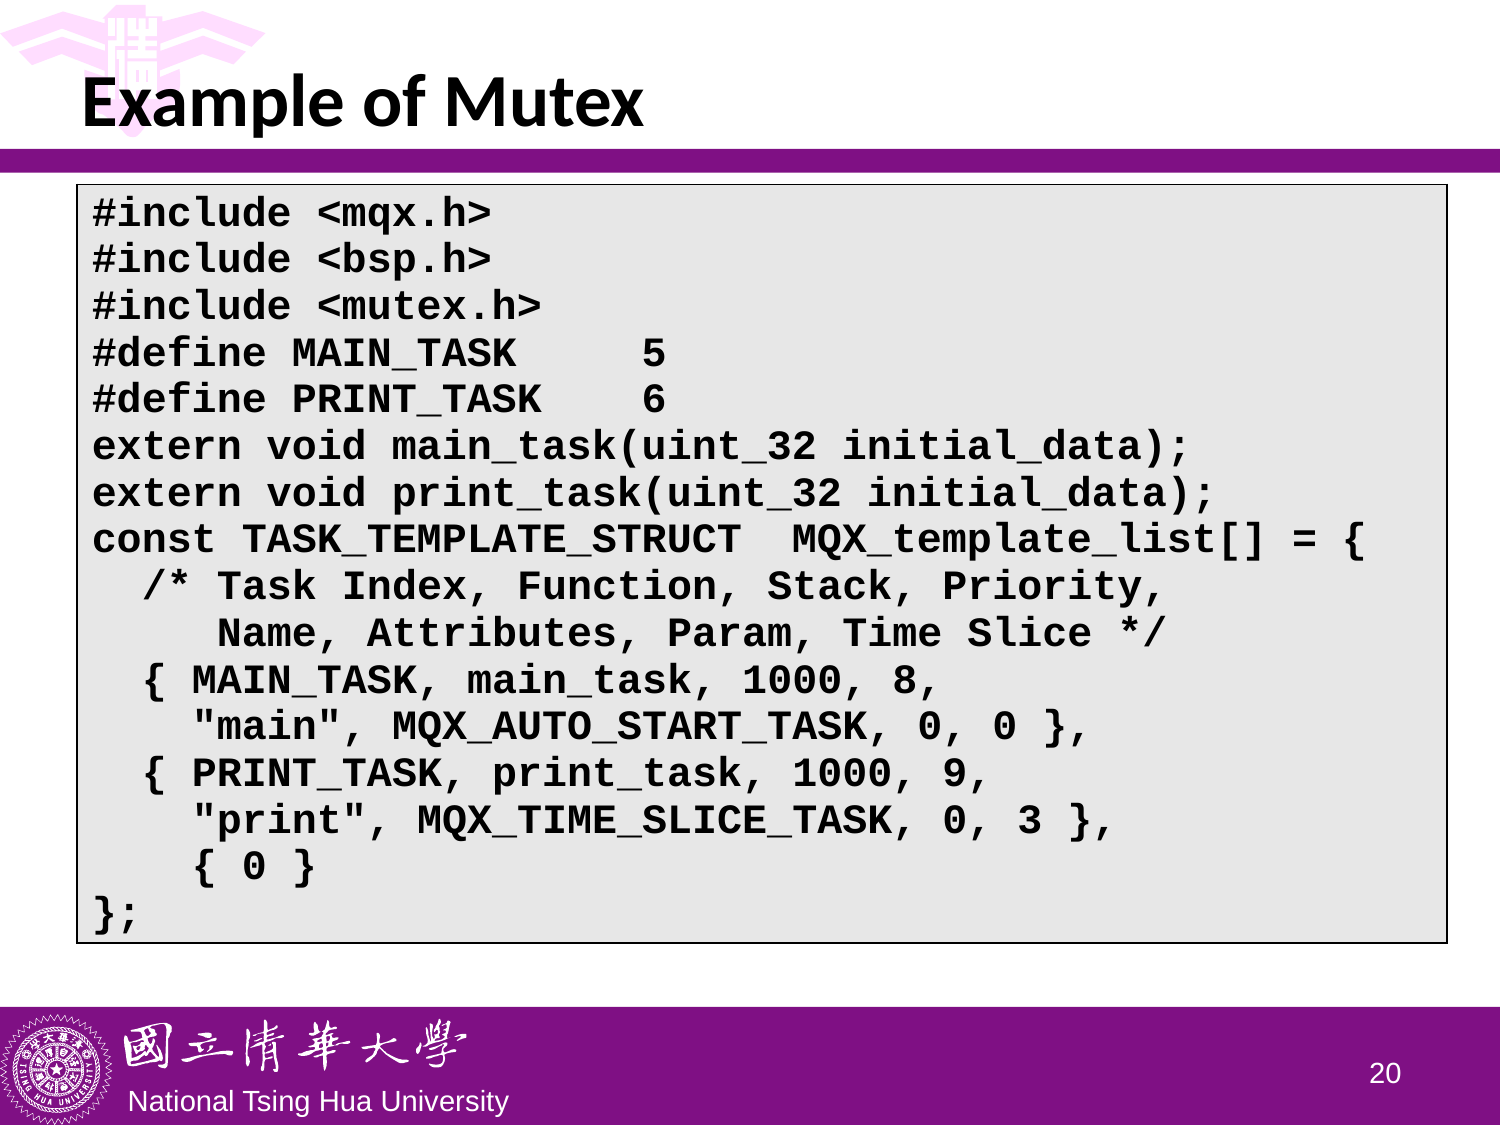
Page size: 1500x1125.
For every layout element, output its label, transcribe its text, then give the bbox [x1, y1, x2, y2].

title Example of Mutex [66, 37, 1413, 149]
table_header #include <mqx.h> #include <bsp.h> #include <mutex.h> #define MAIN_TASK 5 #define PRINT_TASK 6 extern void main_task(uint_32 initial_data); extern void print_task(uint_32 initial_data); const TASK_TEMPLATE_STRUCT MQX_template_list[] = { /* Task Index, Function, Stack, Priority, Name, Attributes, Param, Time Slice */ { MAIN_TASK, main_task, 1000, 8, "main", MQX_AUTO_START_TASK, 0, 0 }, { PRINT_TASK, print_task, 1000, 9, "print", MQX_TIME_SLICE_TASK, 0, 3 }, { 0 } }; [78, 185, 1446, 942]
slide_number 19 [1104, 1021, 1417, 1097]
